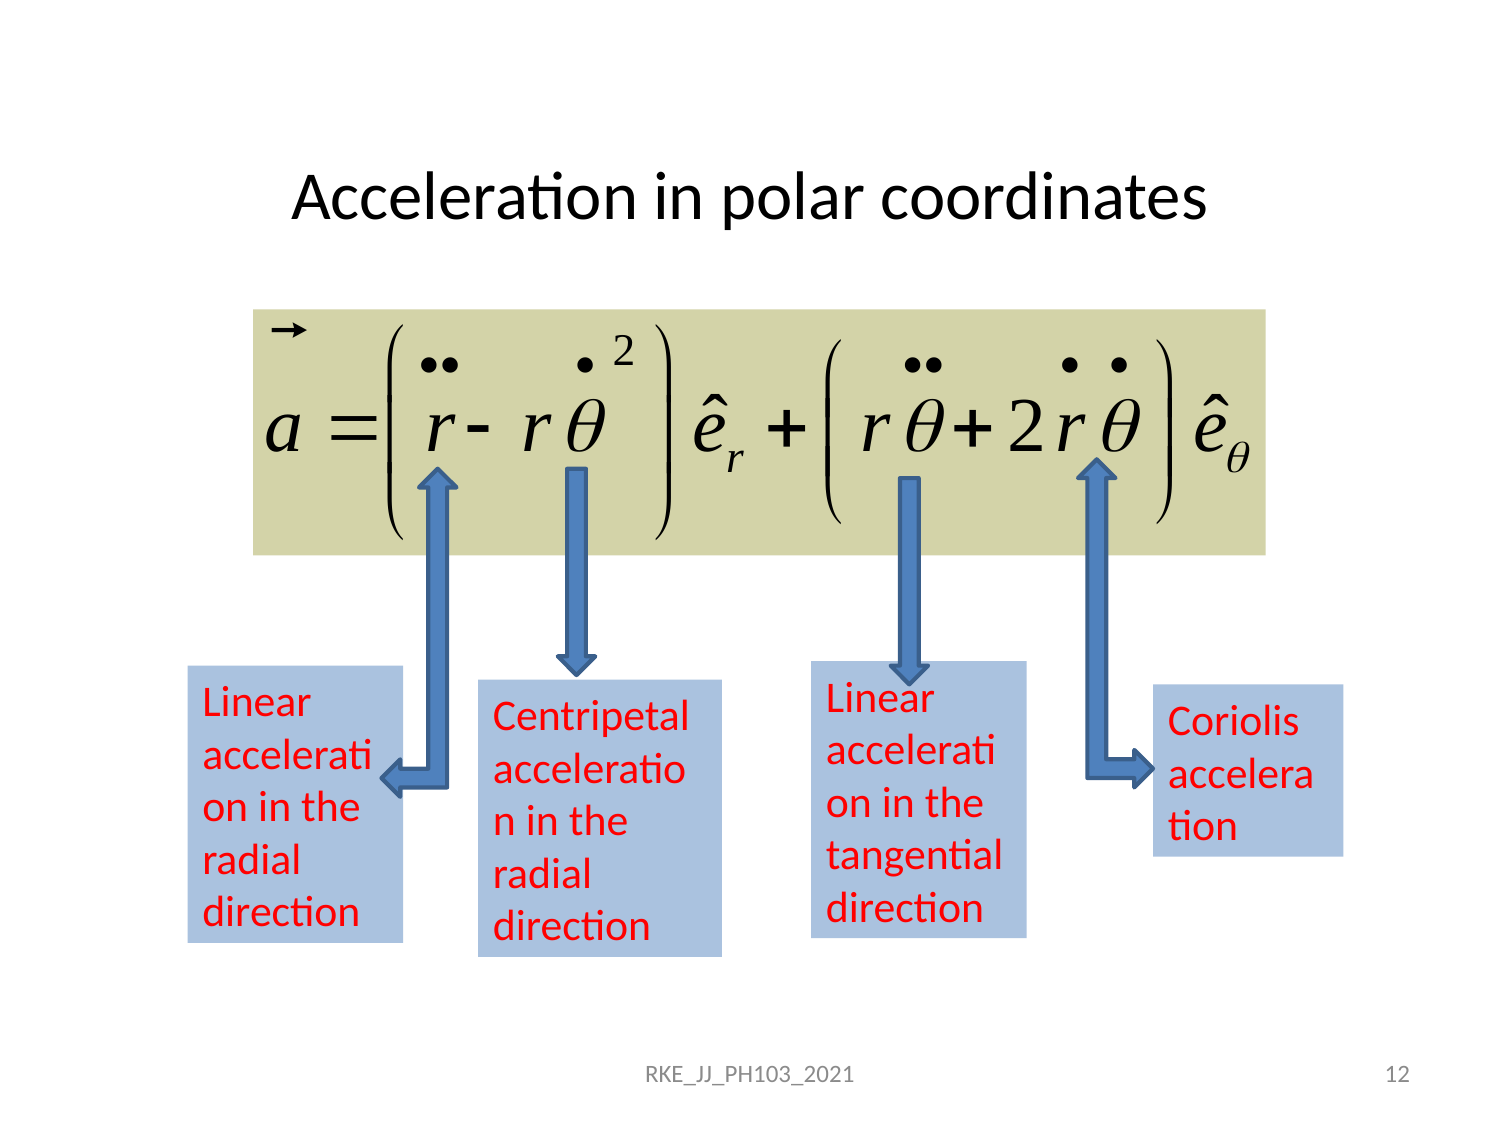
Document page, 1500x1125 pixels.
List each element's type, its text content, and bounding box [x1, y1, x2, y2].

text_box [252, 309, 1266, 556]
slide_number 12 [1074, 1042, 1425, 1103]
text_box [888, 564, 931, 687]
title Acceleration in polar coordinates [243, 121, 1257, 263]
text_box [1085, 564, 1156, 790]
text_box Coriolis acceleration [1153, 684, 1344, 857]
text_box Linear acceleration in the tangential direction [811, 661, 1027, 939]
footer RKE_JJ_PH103_2021 [512, 1042, 988, 1103]
text_box Centripetal acceleration in the radial direction [478, 679, 722, 957]
text_box [379, 564, 450, 799]
text_box [555, 564, 598, 678]
text_box Linear acceleration in the radial direction [187, 665, 404, 943]
